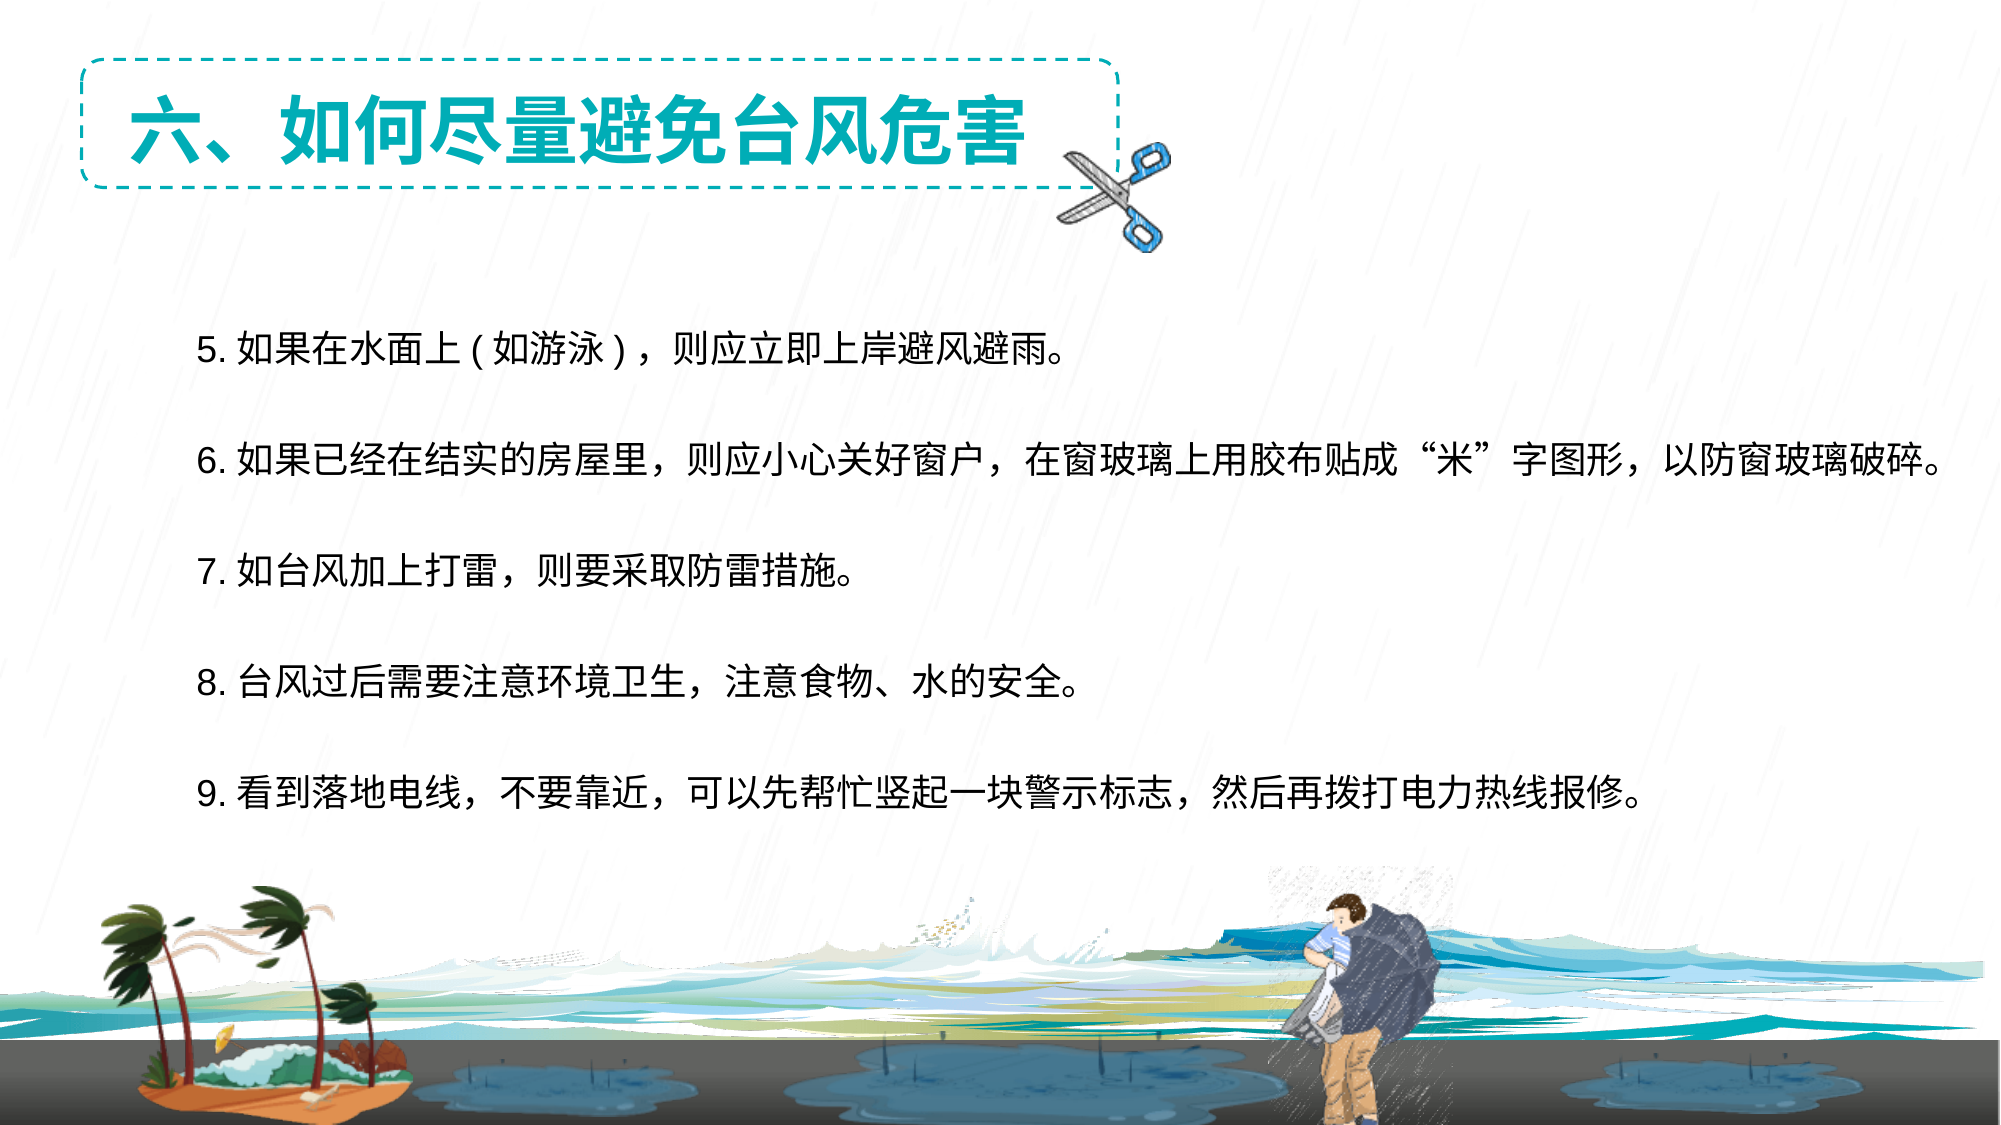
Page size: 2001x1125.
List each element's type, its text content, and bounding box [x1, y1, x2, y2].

picture [101, 886, 701, 1125]
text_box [0, 842, 2000, 1125]
picture [1560, 1053, 1866, 1114]
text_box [81, 59, 1171, 253]
picture [783, 866, 1453, 1125]
text_box 5.如果在水面上(如游泳)，则应立即上岸避风避雨。 6.如果已经在结实的房屋里，则应小心关好窗户，在窗玻璃上用胶布贴成“米”字图形，以防窗玻璃破碎。 7.如台风加上打雷，则要采取防雷措施。 8.台风过后需要注意环境卫生，注意食物、水的安全。 9.看到落地电线，不要靠近，可以先帮忙竖起一块警示标志，然后再拨打电力热线报修。 [181, 272, 2000, 772]
